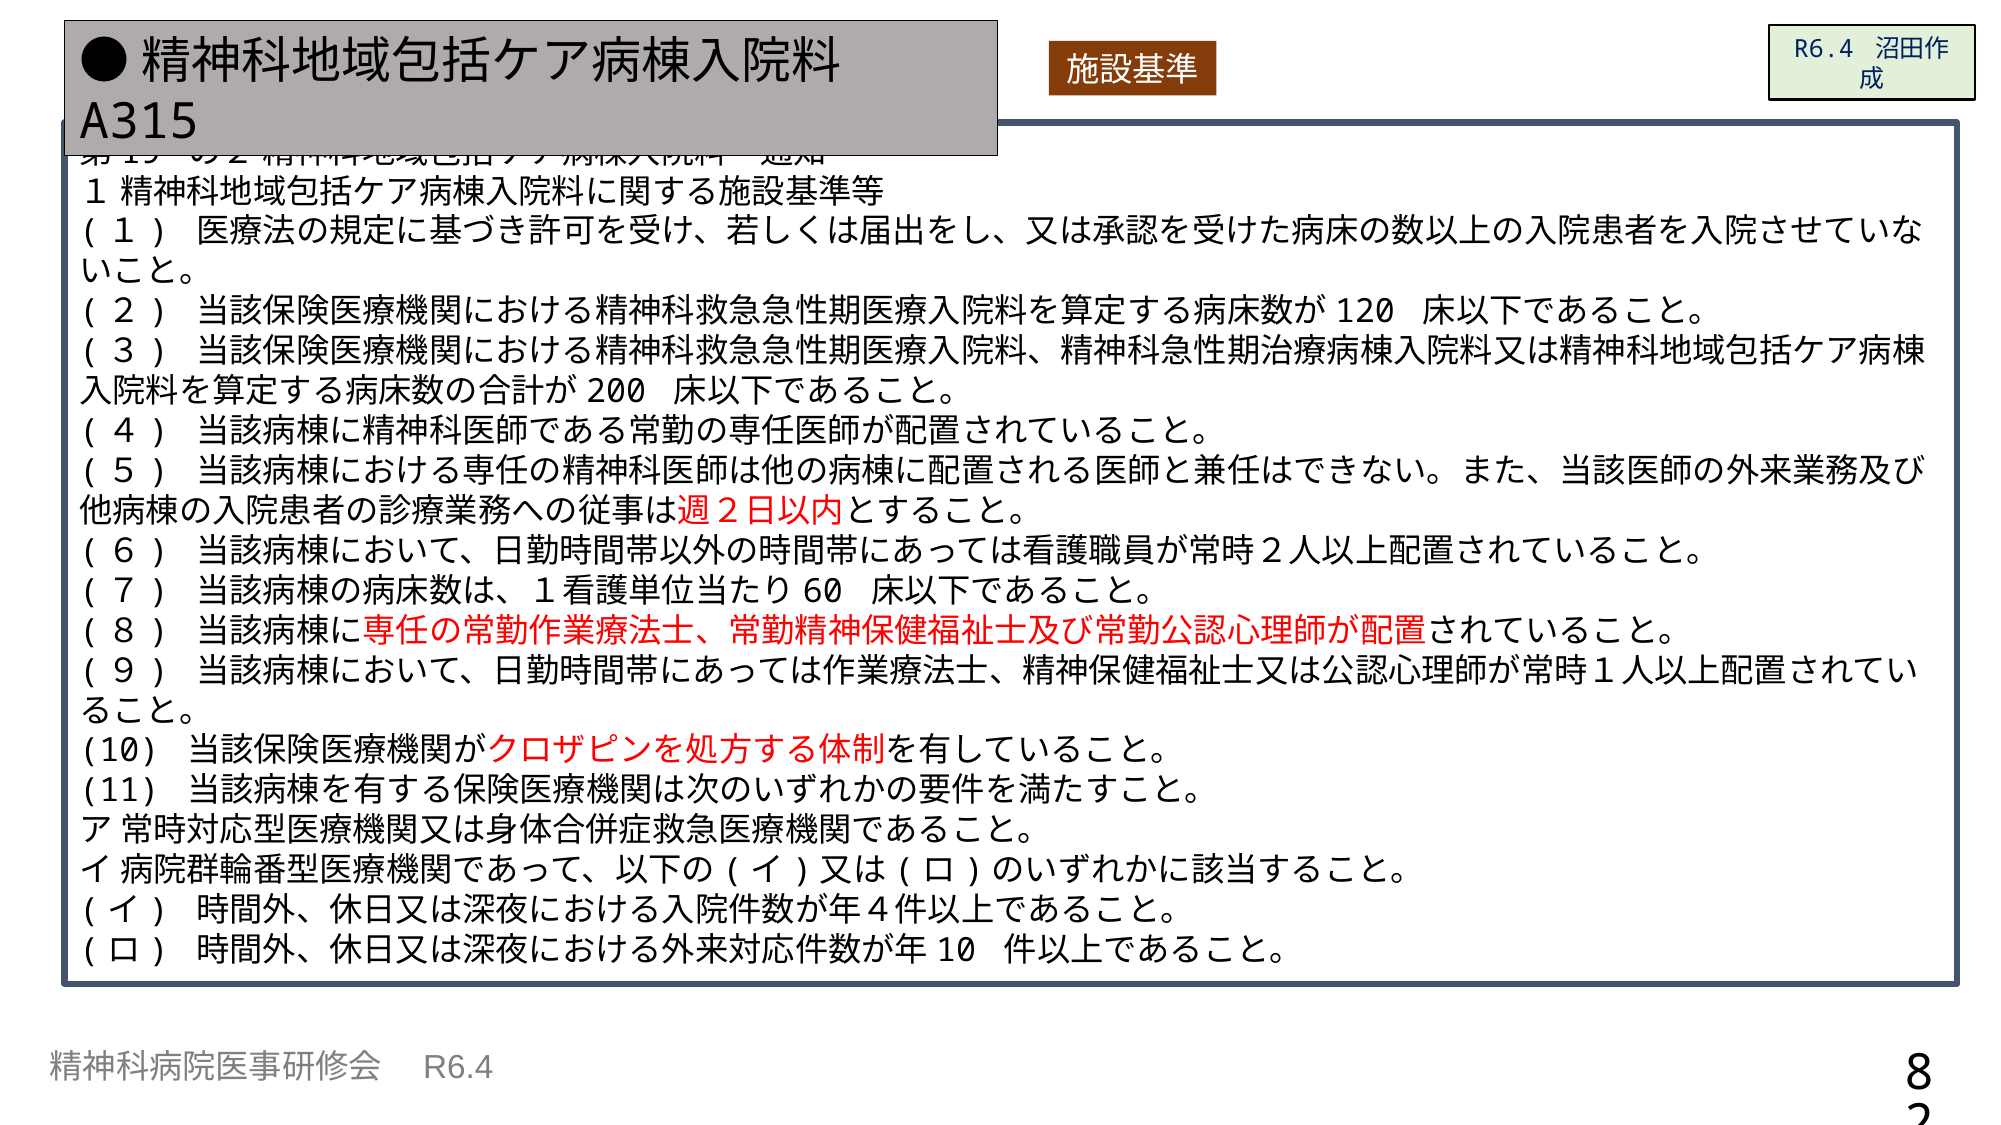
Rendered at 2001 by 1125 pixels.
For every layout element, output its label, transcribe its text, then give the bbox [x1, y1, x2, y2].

text_box 第19 の２ 精神科地域包括ケア病棟入院料 通知 １ 精神科地域包括ケア病棟入院料に関する施設基準等 (１) 医療法の規定に基づき許可を受け、若しくは届出をし、又は承認を受けた病床の数以上の入院患者を入院させていないこと。 (２) 当該保険医療機関における精神科救急急性期医療入院料を算定する病床数が120 床以下であること。 (３) 当該保険医療機関における精神科救急急性期医療入院料、精神科急性期治療病棟入院料又は精神科地域包括ケア病棟入院料を算定する病床数の合計が200 床以下であること。 (４) 当該病棟に精神科医師である常勤の専任医師が配置されていること。 (５) 当該病棟における専任の精神科医師は他の病棟に配置される医師と兼任はできない。また、当該医師の外来業務及び他病棟の入院患者の診療業務への従事は週２日以内とすること。 (６) 当該病棟において、日勤時間帯以外の時間帯にあっては看護職員が常時２人以上配置されていること。 (７) 当該病棟の病床数は、１看護単位当たり60 床以下であること。 (８) 当該病棟に専任の常勤作業療法士、常勤精神保健福祉士及び常勤公認心理師が配置されていること。 (９) 当該病棟において、日勤時間帯にあっては作業療法士、精神保健福祉士又は公認心理師が常時１人以上配置されていること。 (10) 当該保険医療機関がクロザピンを処方する体制を有していること。 (11) 当該病棟を有する保険医療機関は次のいずれかの要件を満たすこと。 ア 常時対応型医療機関又は身体合併症救急医療機関であること。 イ 病院群輪番型医療機関であって、以下の(イ)又は(ロ)のいずれかに該当すること。 (イ) 時間外、休日又は深夜における入院件数が年４件以上であること。 (ロ) 時間外、休日又は深夜における外来対応件数が年10 件以上であること。 [64, 122, 1957, 984]
text_box 施設基準 [1048, 40, 1217, 96]
text_box ●精神科地域包括ケア病棟入院料 A315 [64, 20, 998, 156]
subtitle 82 [1889, 1033, 1979, 1093]
text_box R6.4 沼田作成 [1769, 24, 1975, 100]
